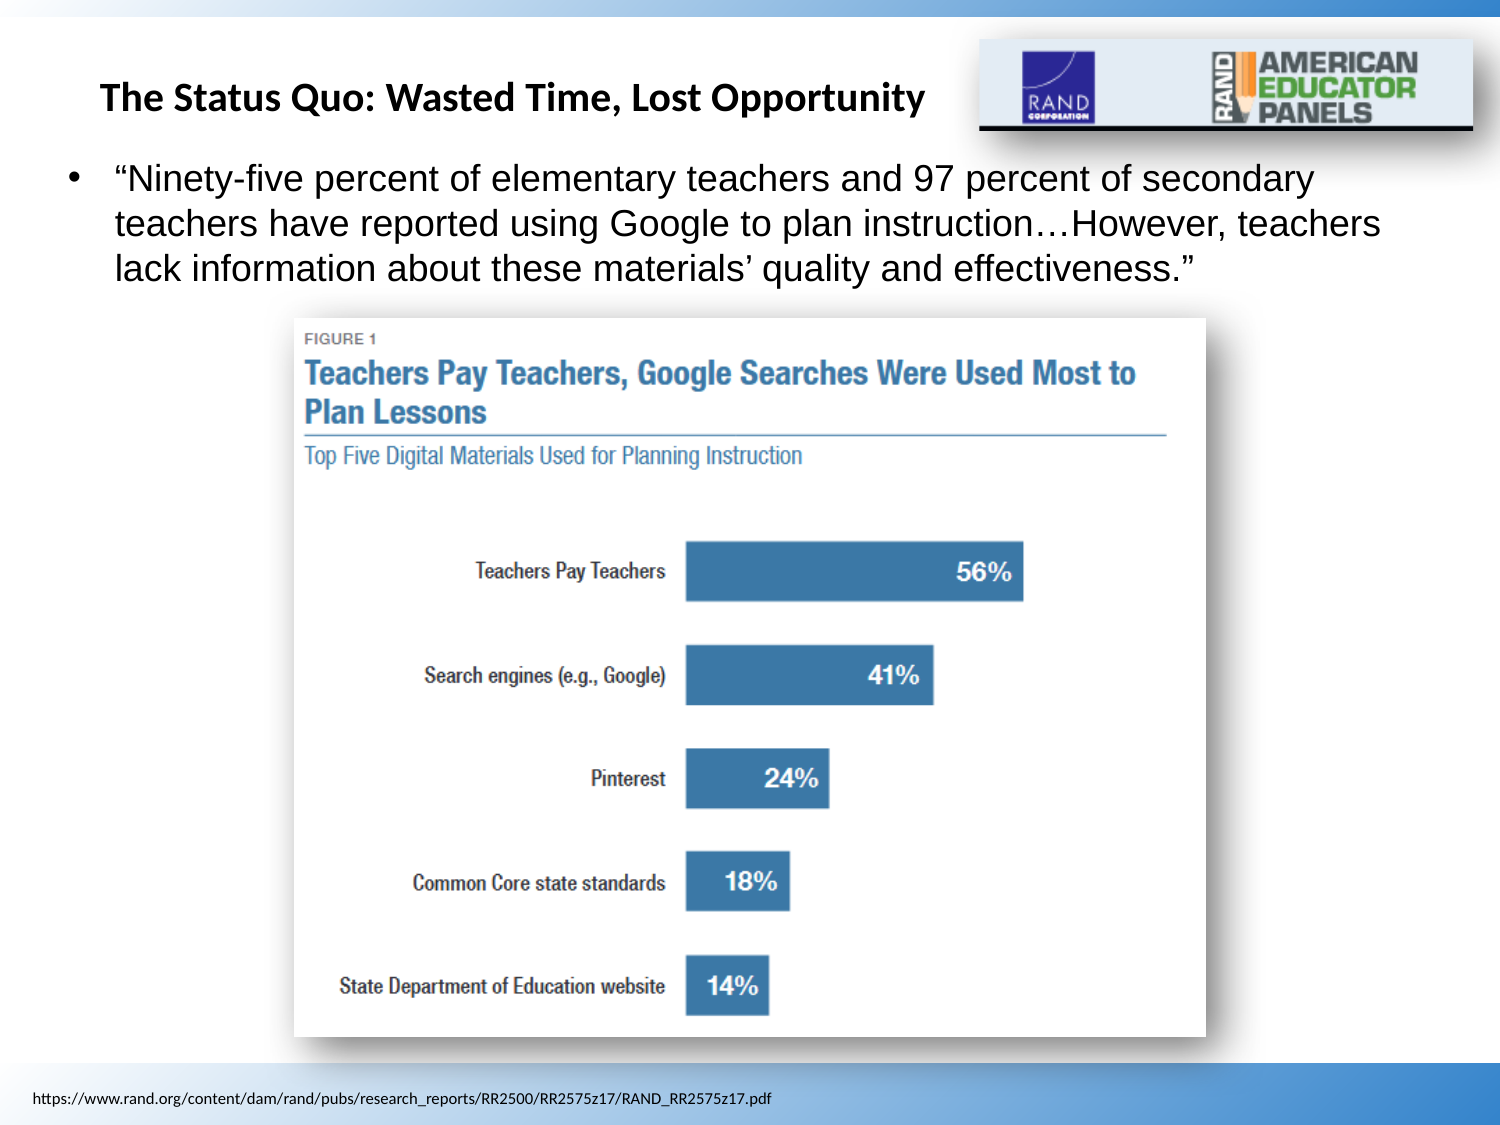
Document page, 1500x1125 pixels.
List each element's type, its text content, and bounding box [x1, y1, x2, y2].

picture [294, 318, 1206, 1037]
text_box https://www.rand.org/content/dam/rand/pubs/research_reports/RR2500/RR2575z17/RAND_RR2575z17.pdf [17, 1080, 896, 1115]
text_box The Status Quo: Wasted Time, Lost Opportunity [85, 61, 965, 127]
picture [979, 39, 1474, 138]
text_box “Ninety-five percent of elementary teachers and 97 percent of secondary teachers have reported using Google to plan instruction…However, teachers lack information about these materials’ quality and effectiveness.” [53, 146, 1405, 342]
